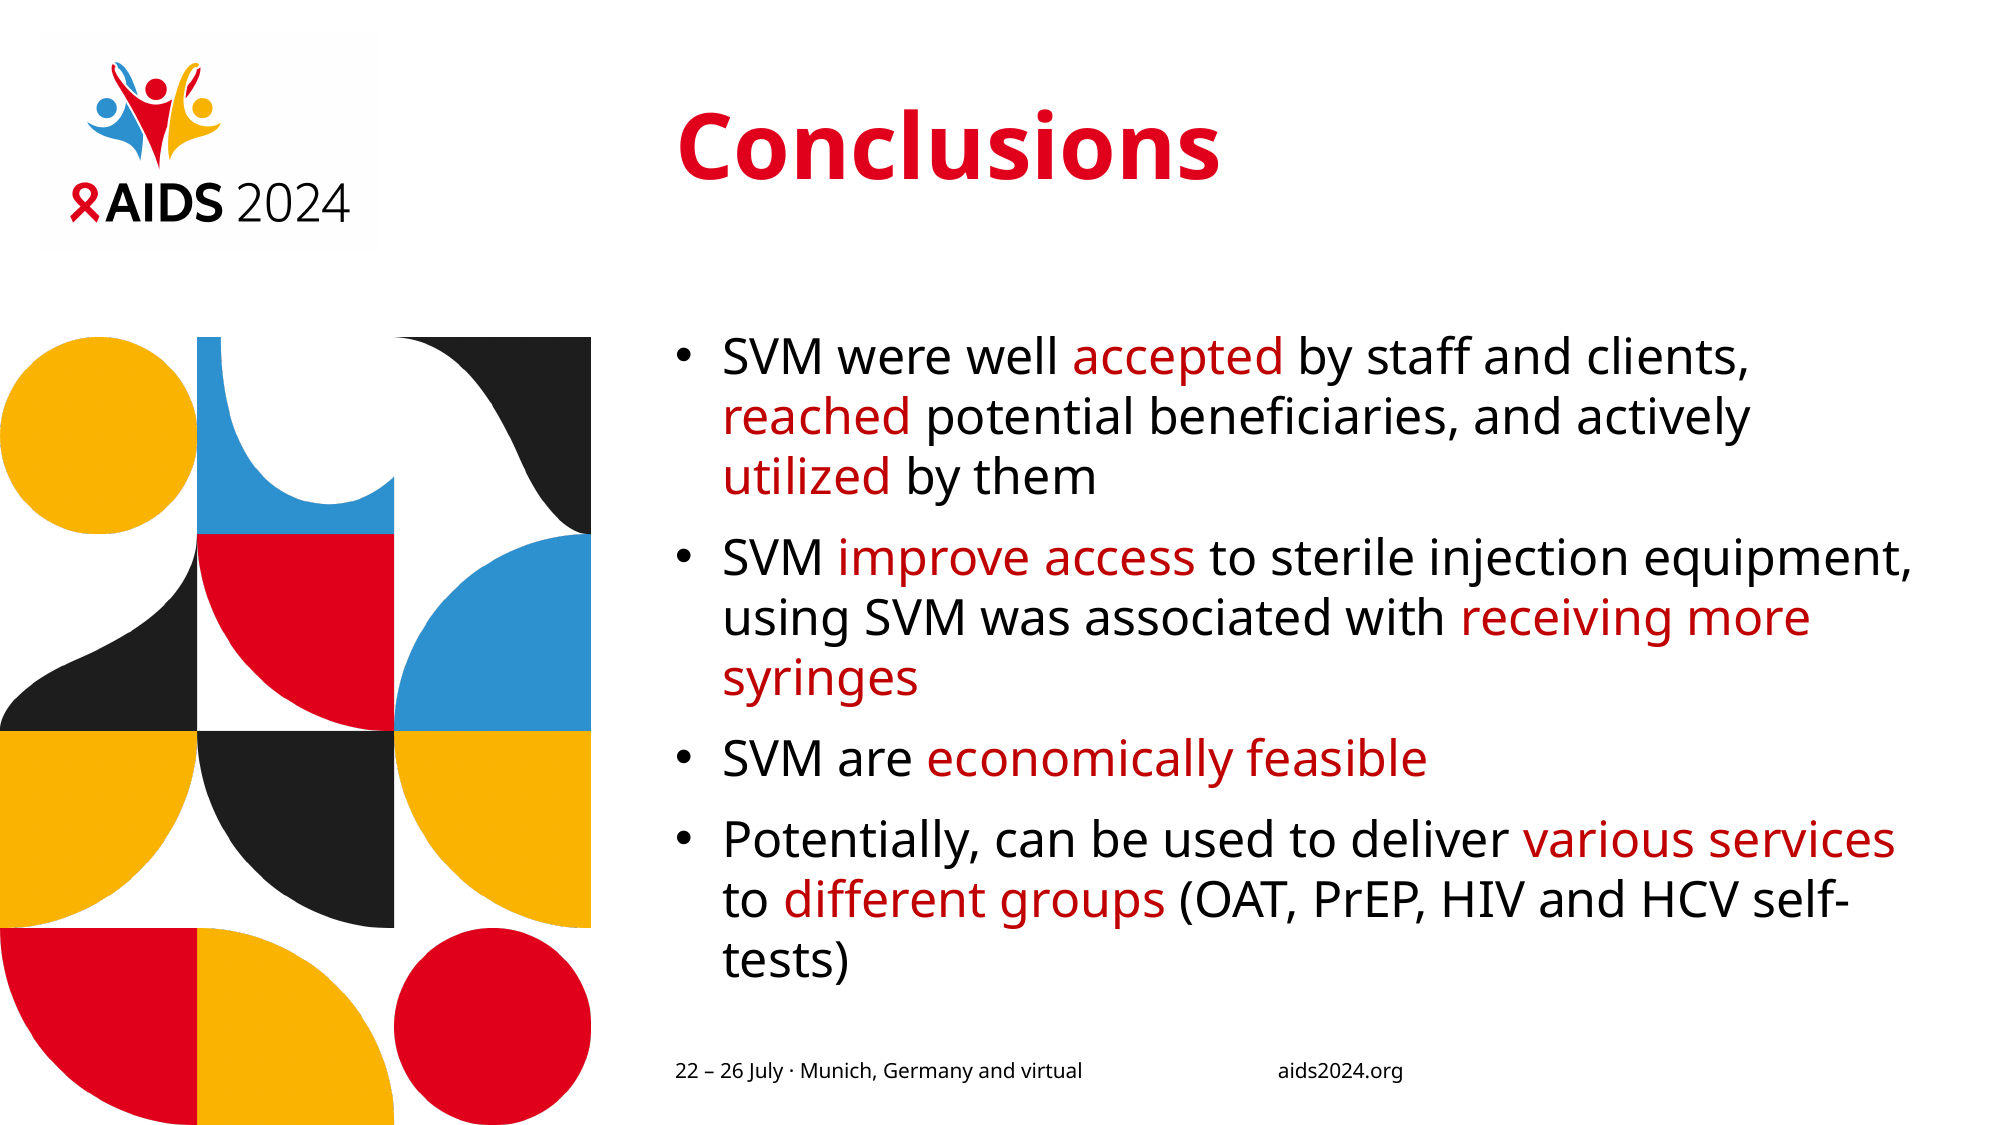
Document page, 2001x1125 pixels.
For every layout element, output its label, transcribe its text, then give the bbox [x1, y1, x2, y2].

list SVM were well accepted by staff and clients, reached potential beneficiaries, and actively utilized by them SVM improve access to sterile injection equipment, using SVM was associated with receiving more syringes SVM are economically feasible Potentially, can be used to deliver various services to different groups (OAT, PrEP, HIV and HCV self-tests) [675, 324, 1928, 1025]
title Conclusions [675, 100, 1928, 302]
picture [41, 33, 378, 251]
picture [0, 337, 591, 1125]
